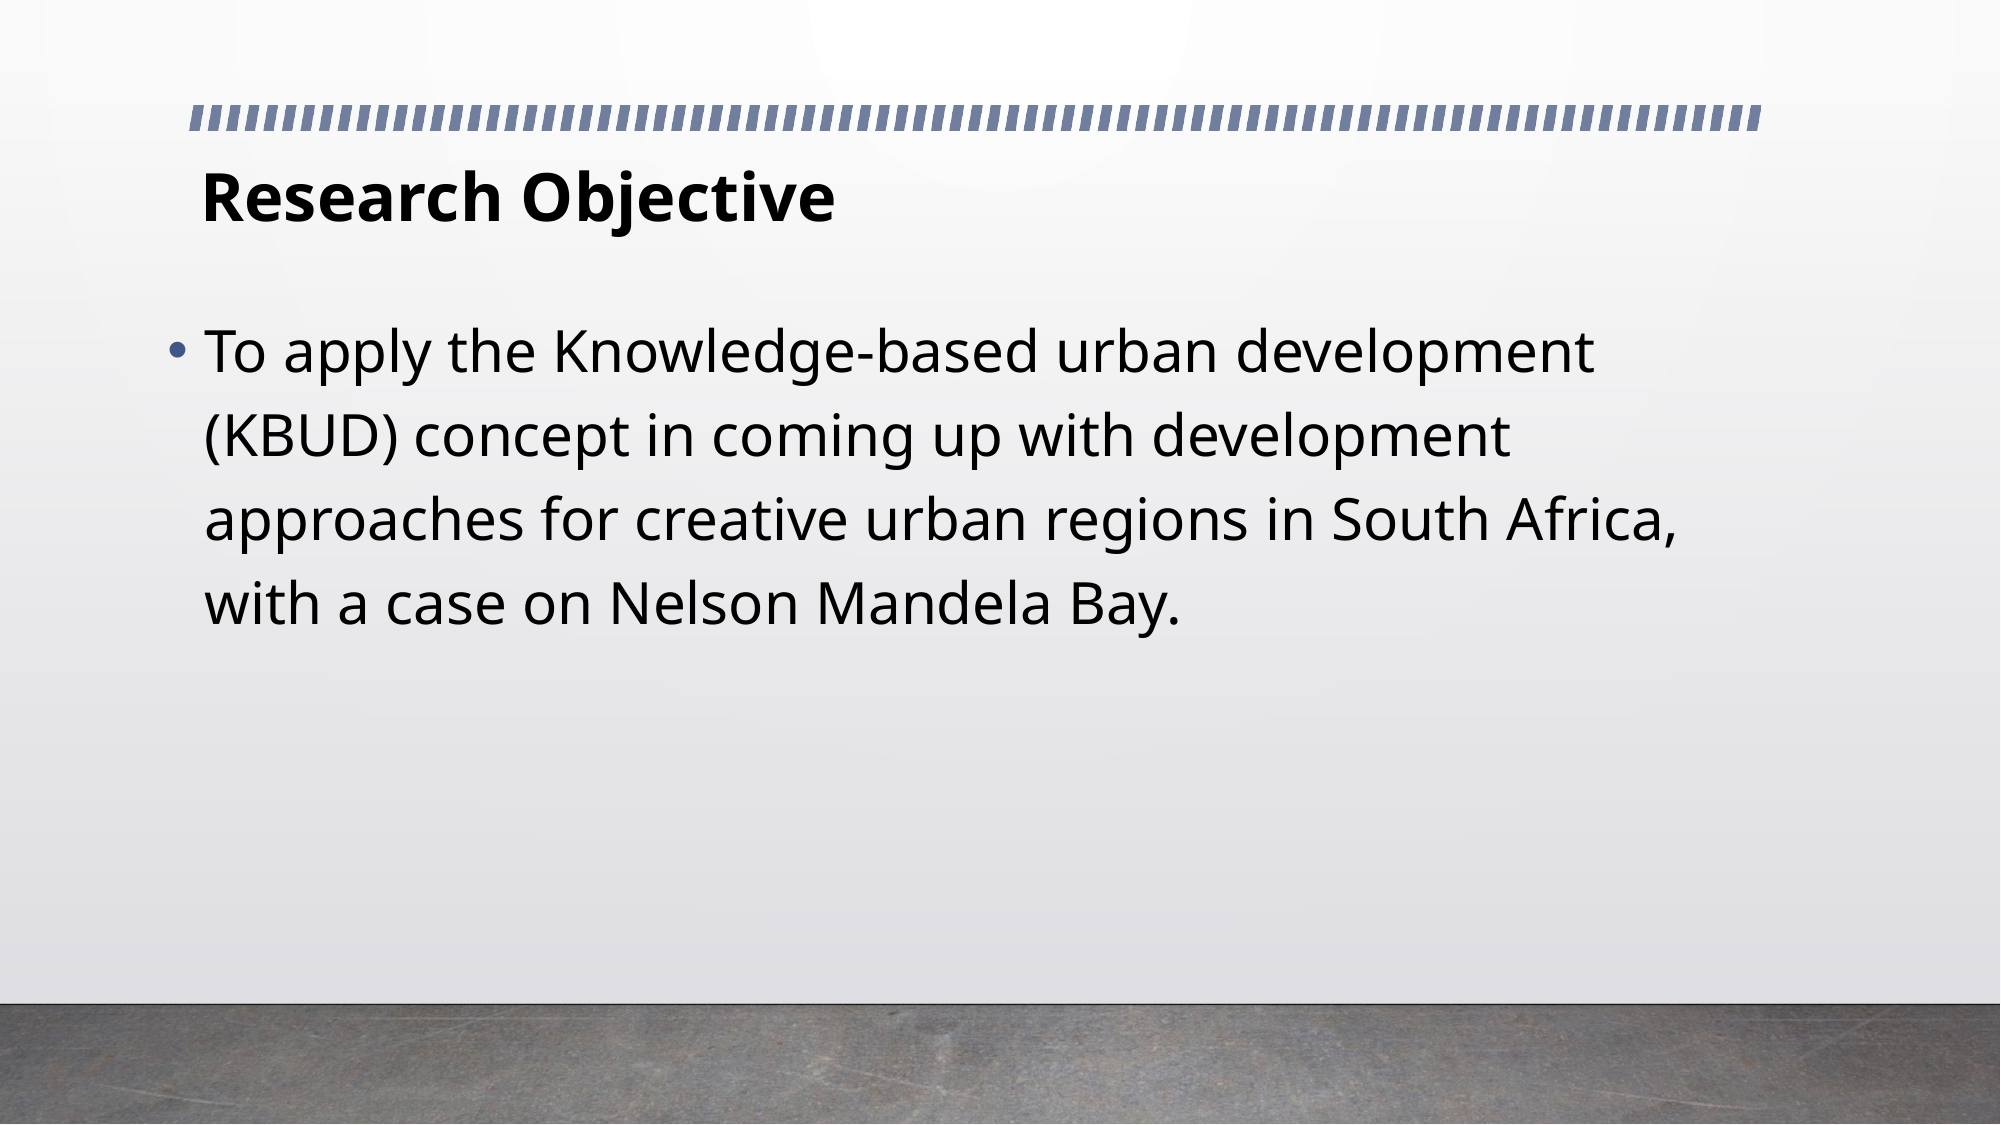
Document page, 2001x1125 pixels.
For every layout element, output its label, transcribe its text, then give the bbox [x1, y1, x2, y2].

title Research Objective [185, 156, 1761, 293]
list To apply the Knowledge-based urban development (KBUD) concept in coming up with development approaches for creative urban regions in South Africa, with a case on Nelson Mandela Bay. [152, 293, 1761, 897]
picture [0, 1004, 2000, 1124]
